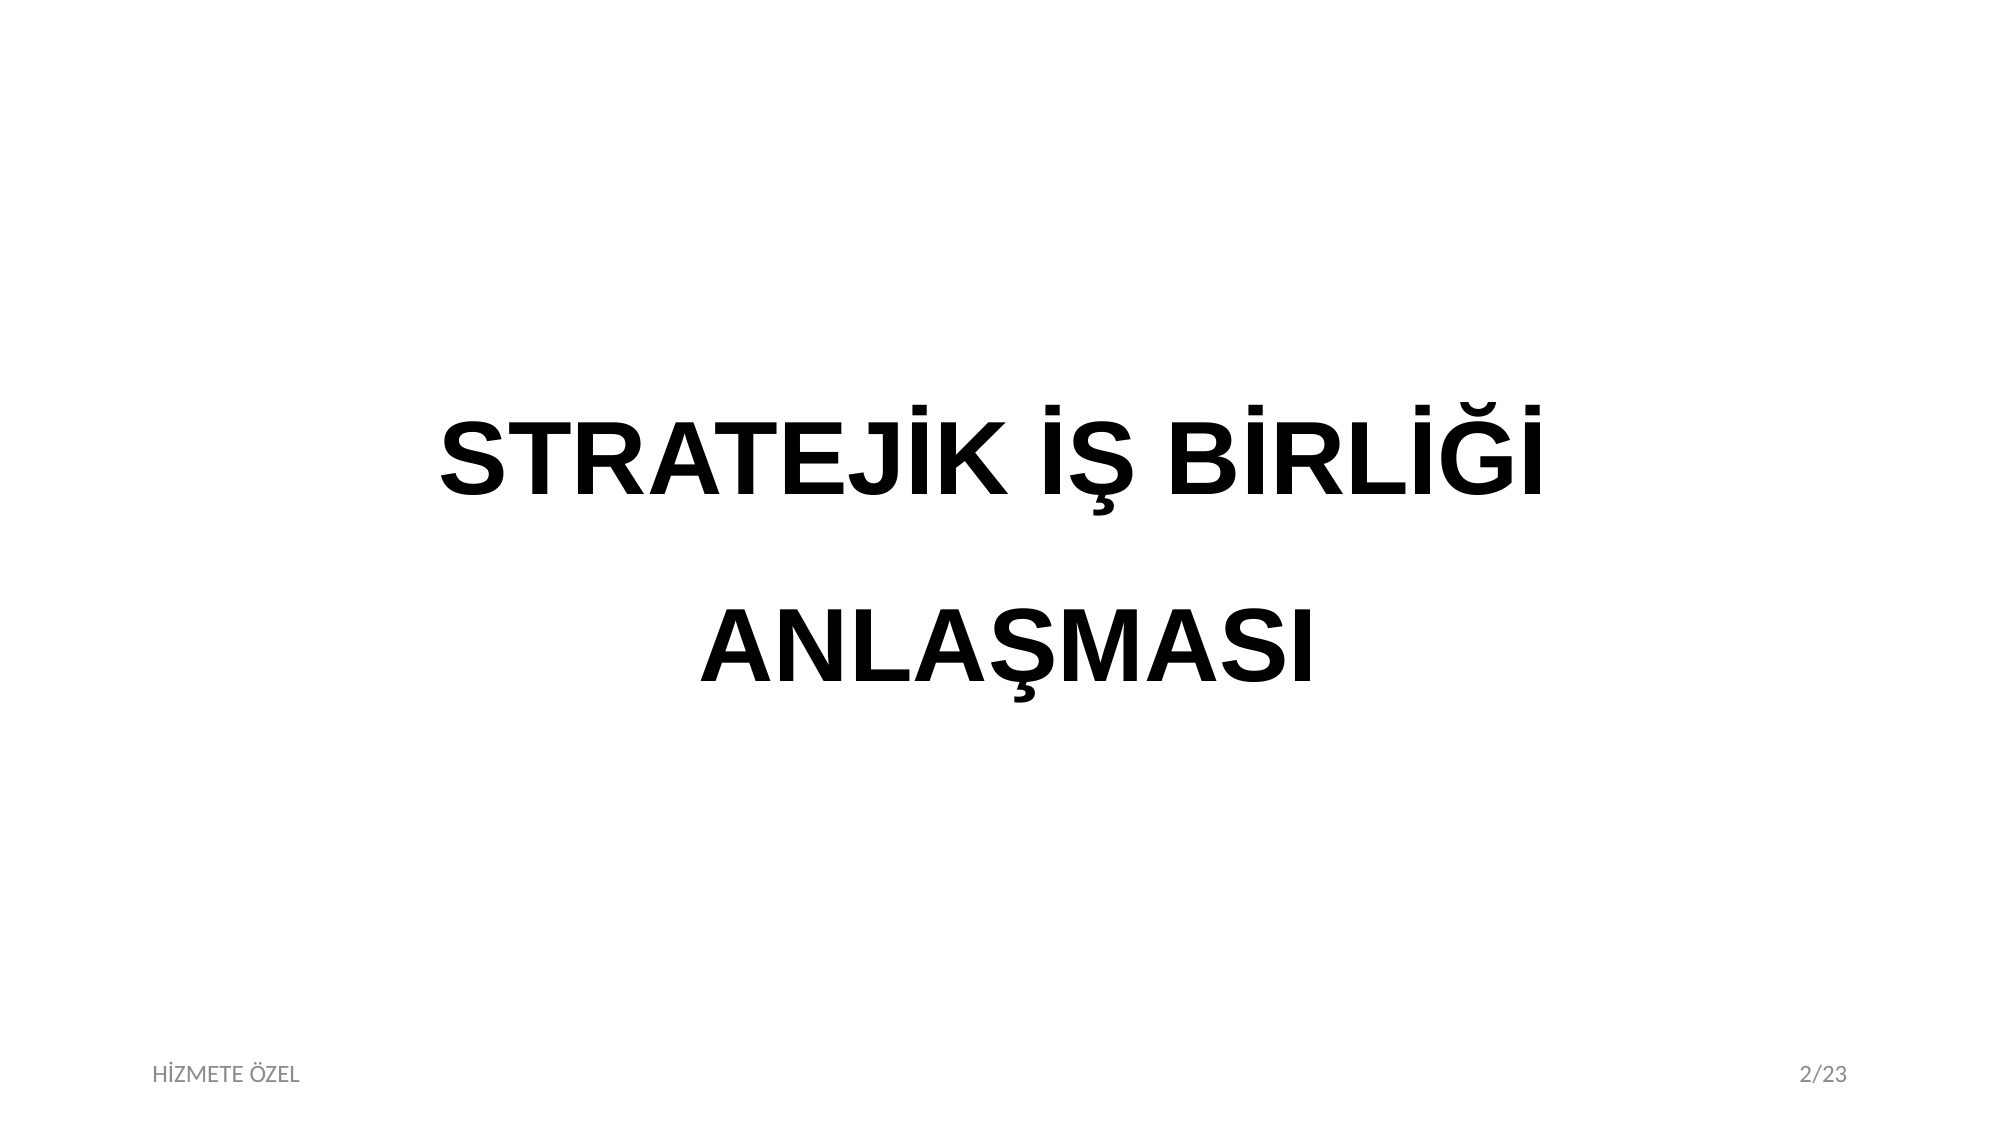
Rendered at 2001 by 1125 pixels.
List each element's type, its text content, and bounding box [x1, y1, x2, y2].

slide_number 2/23 [1412, 1042, 1863, 1103]
slide_number HİZMETE ÖZEL [137, 1042, 588, 1103]
title STRATEJİK İŞ BİRLİĞİ ANLAŞMASI [56, 286, 1961, 836]
